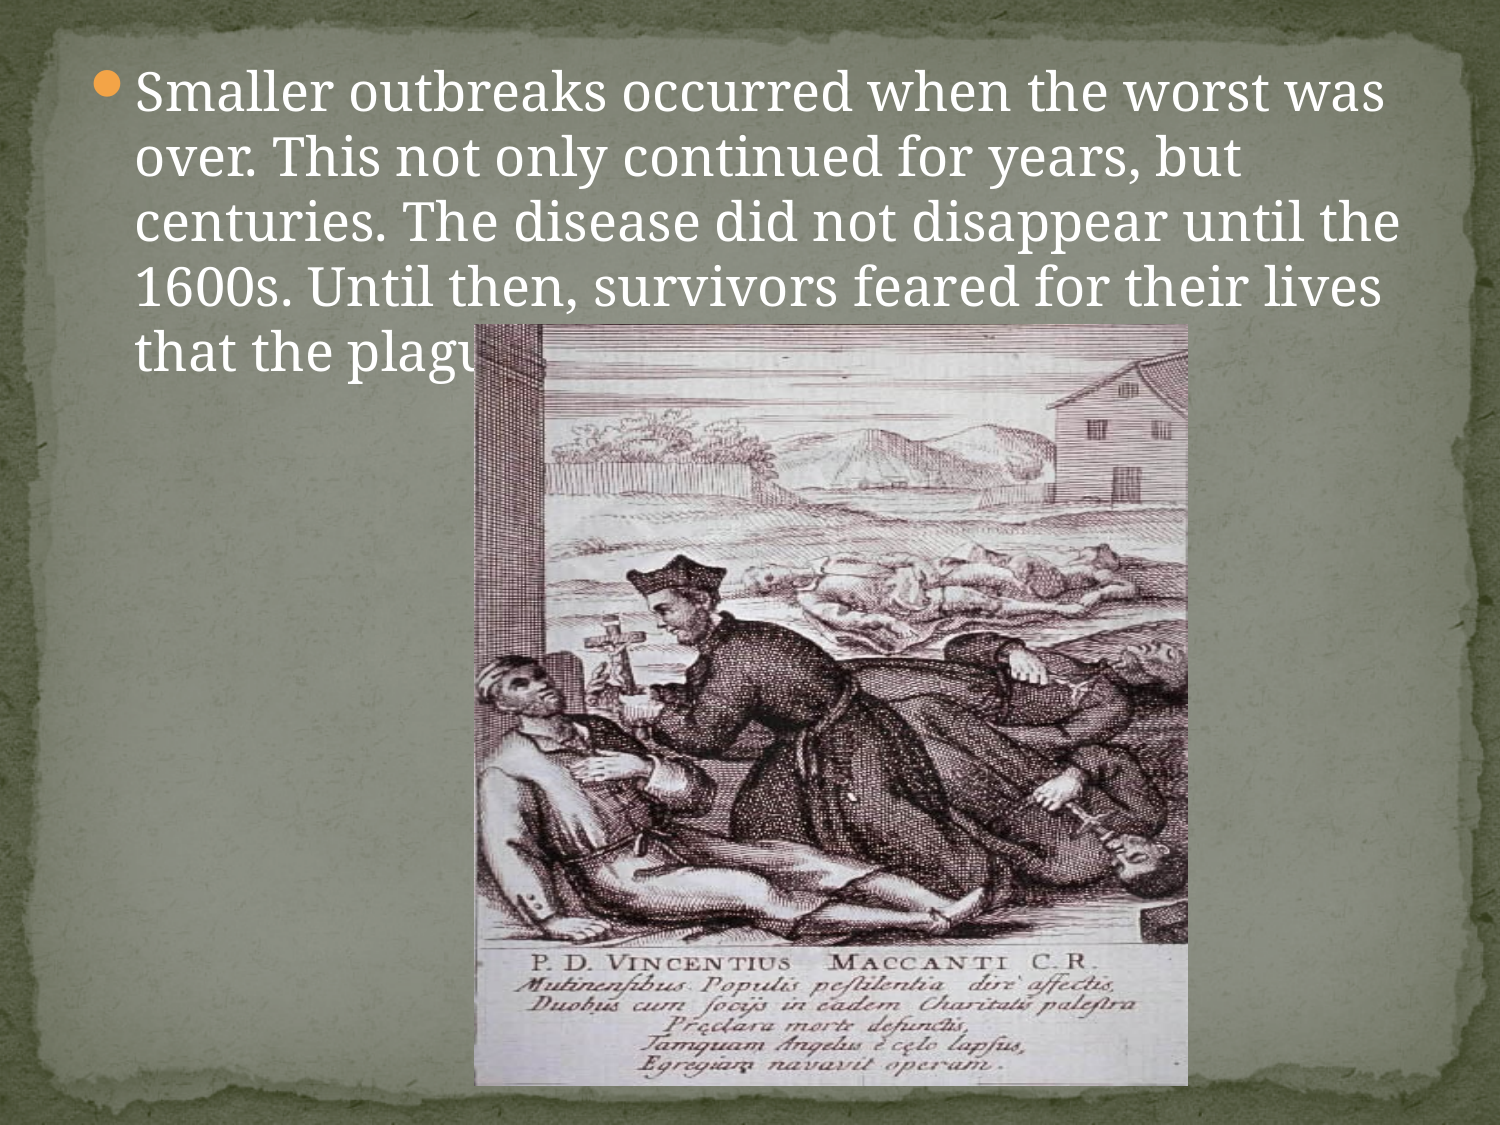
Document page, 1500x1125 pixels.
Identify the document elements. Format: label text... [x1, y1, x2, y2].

picture [474, 324, 1188, 1086]
list Smaller outbreaks occurred when the worst was over. This not only continued for years, but centuries. The disease did not disappear until the 1600s. Until then, survivors feared for their lives that the plague would come back. [75, 50, 1425, 800]
